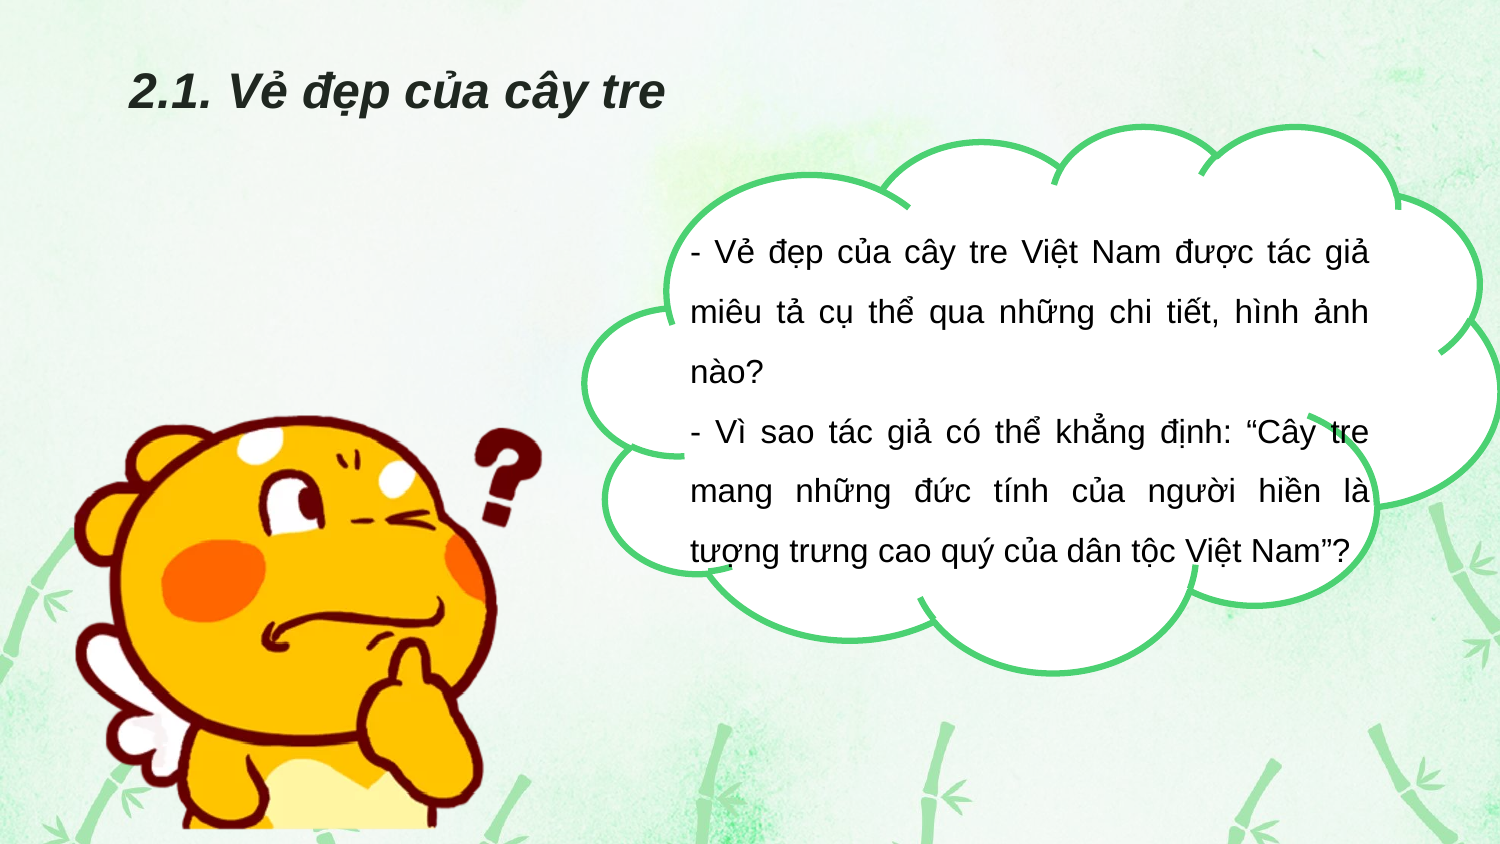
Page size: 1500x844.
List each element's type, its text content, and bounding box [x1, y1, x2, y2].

title 2.1. Vẻ đẹp của cây tre [115, 55, 1383, 123]
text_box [59, 124, 1500, 844]
